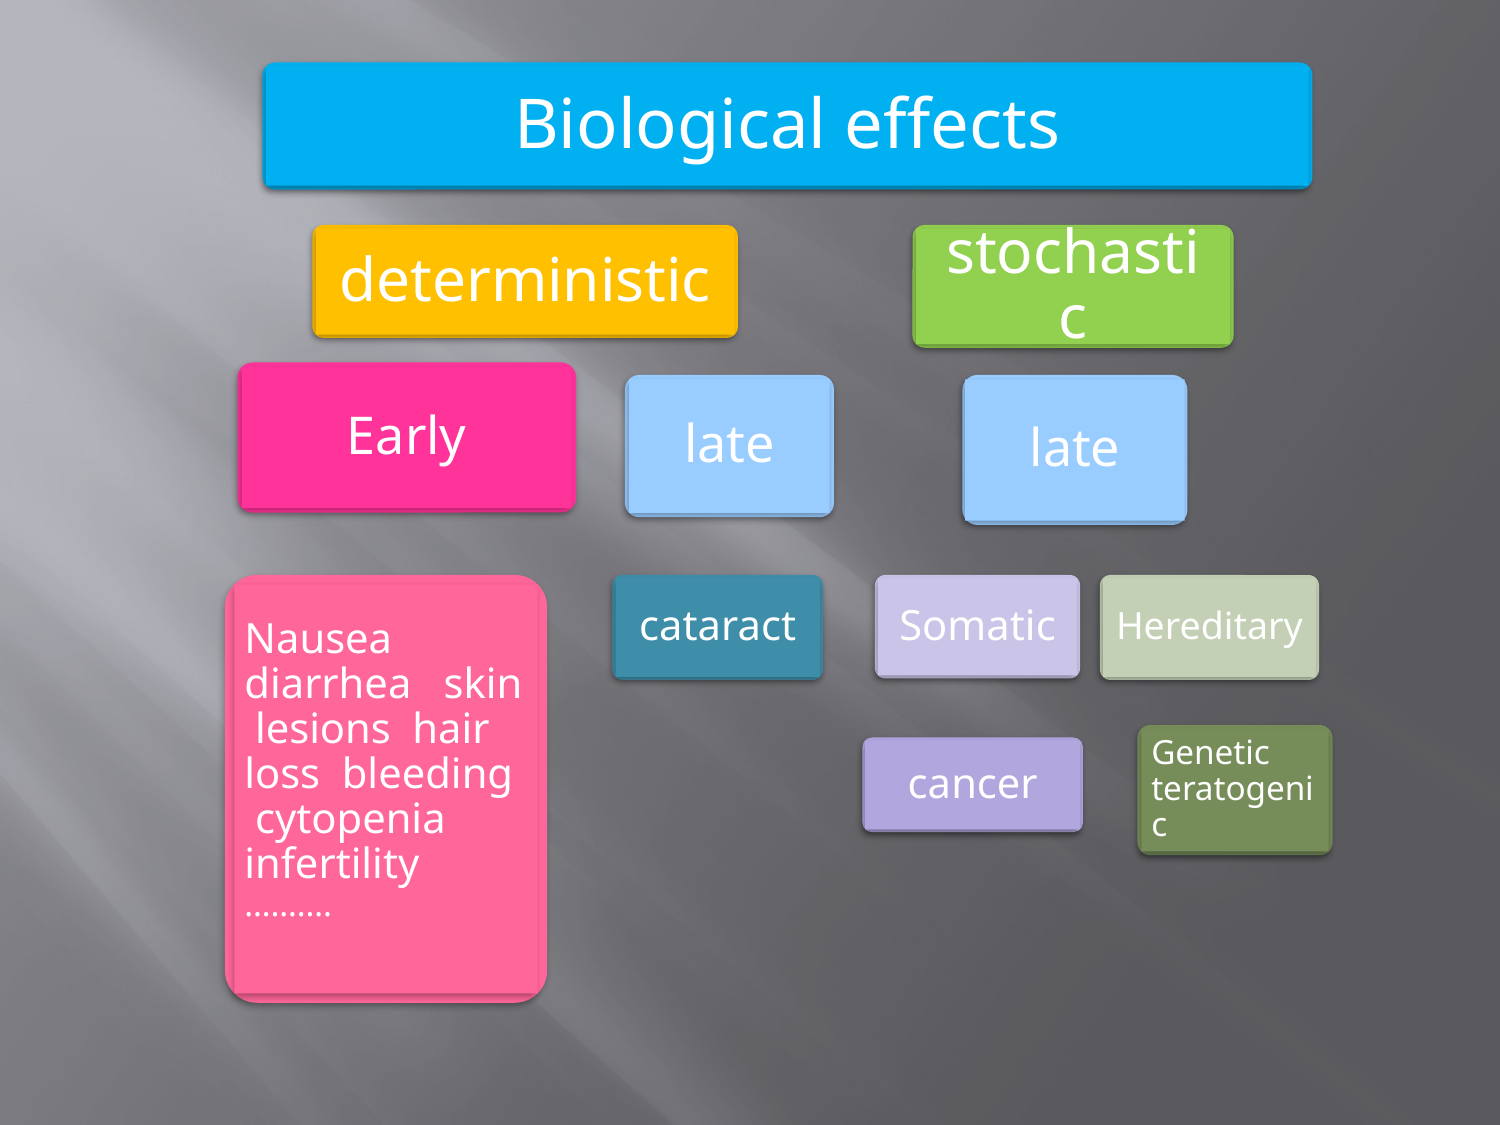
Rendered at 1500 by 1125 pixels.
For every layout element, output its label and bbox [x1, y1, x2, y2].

text_box [612, 574, 824, 681]
text_box [1137, 724, 1333, 856]
text_box [262, 62, 1313, 190]
text_box [237, 362, 577, 513]
text_box [874, 574, 1081, 679]
text_box [312, 224, 739, 339]
text_box [962, 374, 1188, 526]
text_box [624, 374, 835, 518]
text_box [912, 224, 1234, 348]
text_box [862, 737, 1084, 833]
text_box [1099, 574, 1320, 681]
text_box [224, 574, 548, 1003]
